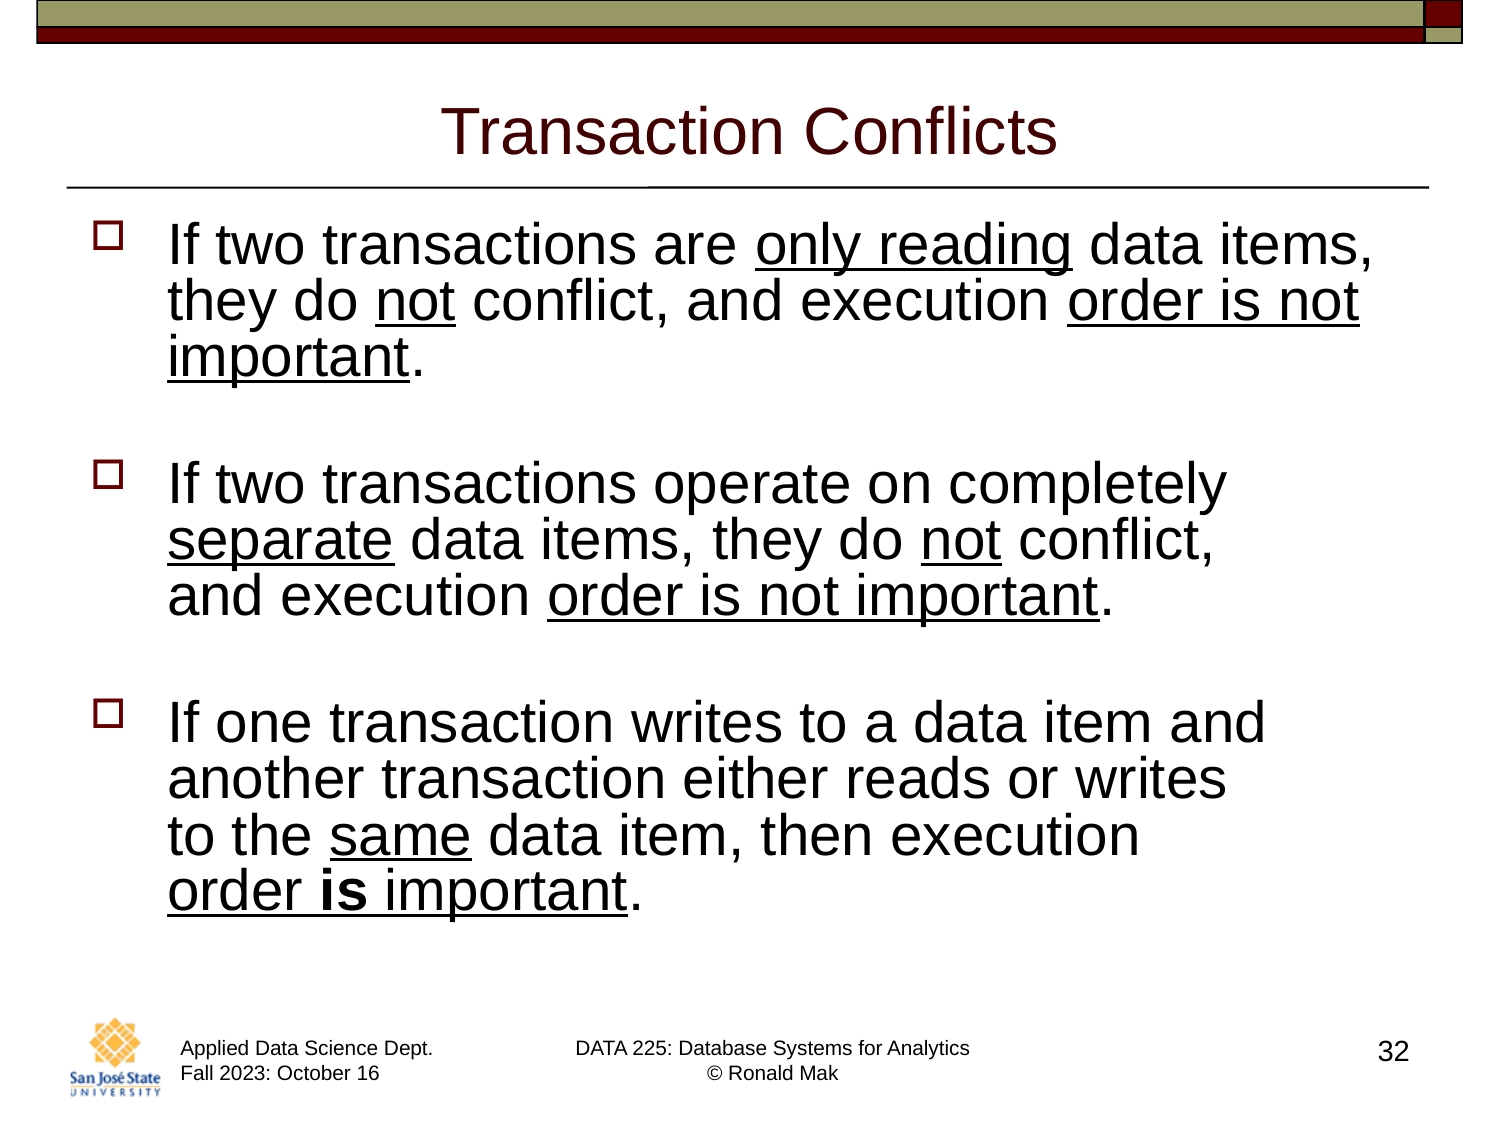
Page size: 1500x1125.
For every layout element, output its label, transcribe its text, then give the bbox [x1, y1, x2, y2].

title Transaction Conflicts [75, 67, 1425, 175]
list If two transactions are only reading data items, they do not conflict, and execution order is not important. If two transactions operate on completely separate data items, they do not conflict, and execution order is not important. If one transaction writes to a data item and another transaction either reads or writes to the same data item, then execution order is important. [75, 212, 1425, 1006]
picture [60, 1012, 166, 1112]
slide_number 32 [1112, 1025, 1425, 1100]
